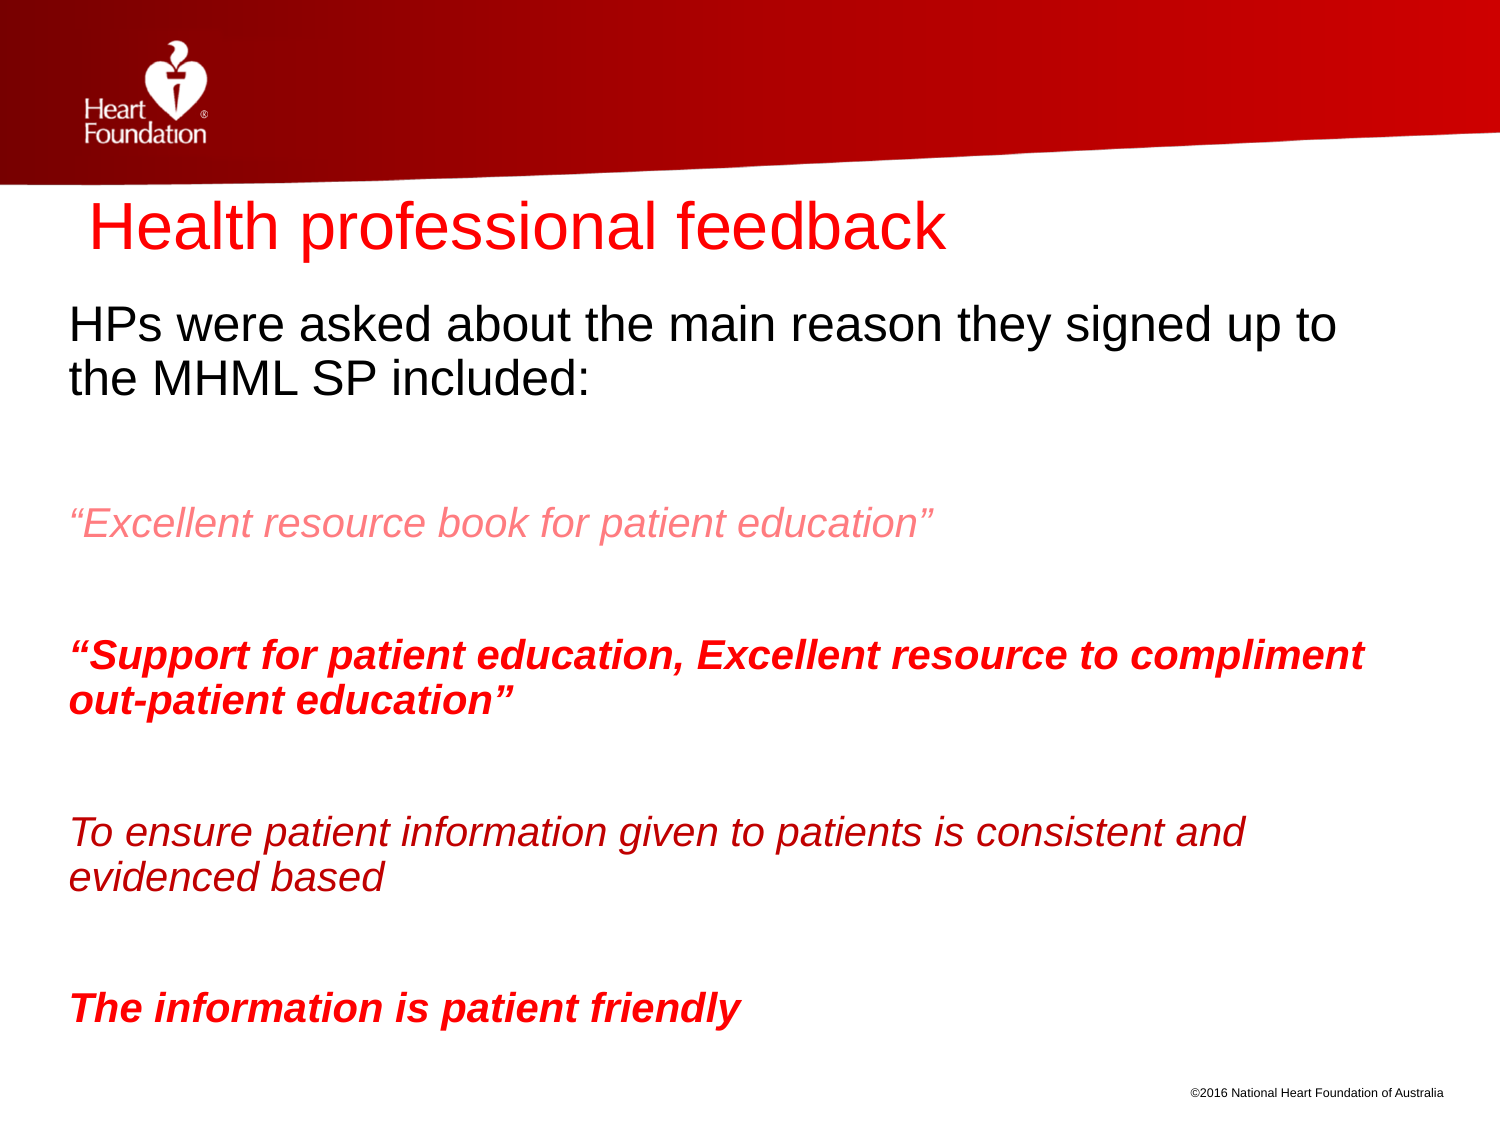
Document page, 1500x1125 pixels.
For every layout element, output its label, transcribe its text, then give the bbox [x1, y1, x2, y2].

picture [0, 0, 1500, 296]
title Health professional feedback [73, 184, 1432, 342]
list HPs were asked about the main reason they signed up to the MHML SP included: “Excellent resource book for patient education” “Support for patient education, Excellent resource to compliment out-patient education” To ensure patient information given to patients is consistent and evidenced based The information is patient friendly [53, 290, 1413, 1087]
